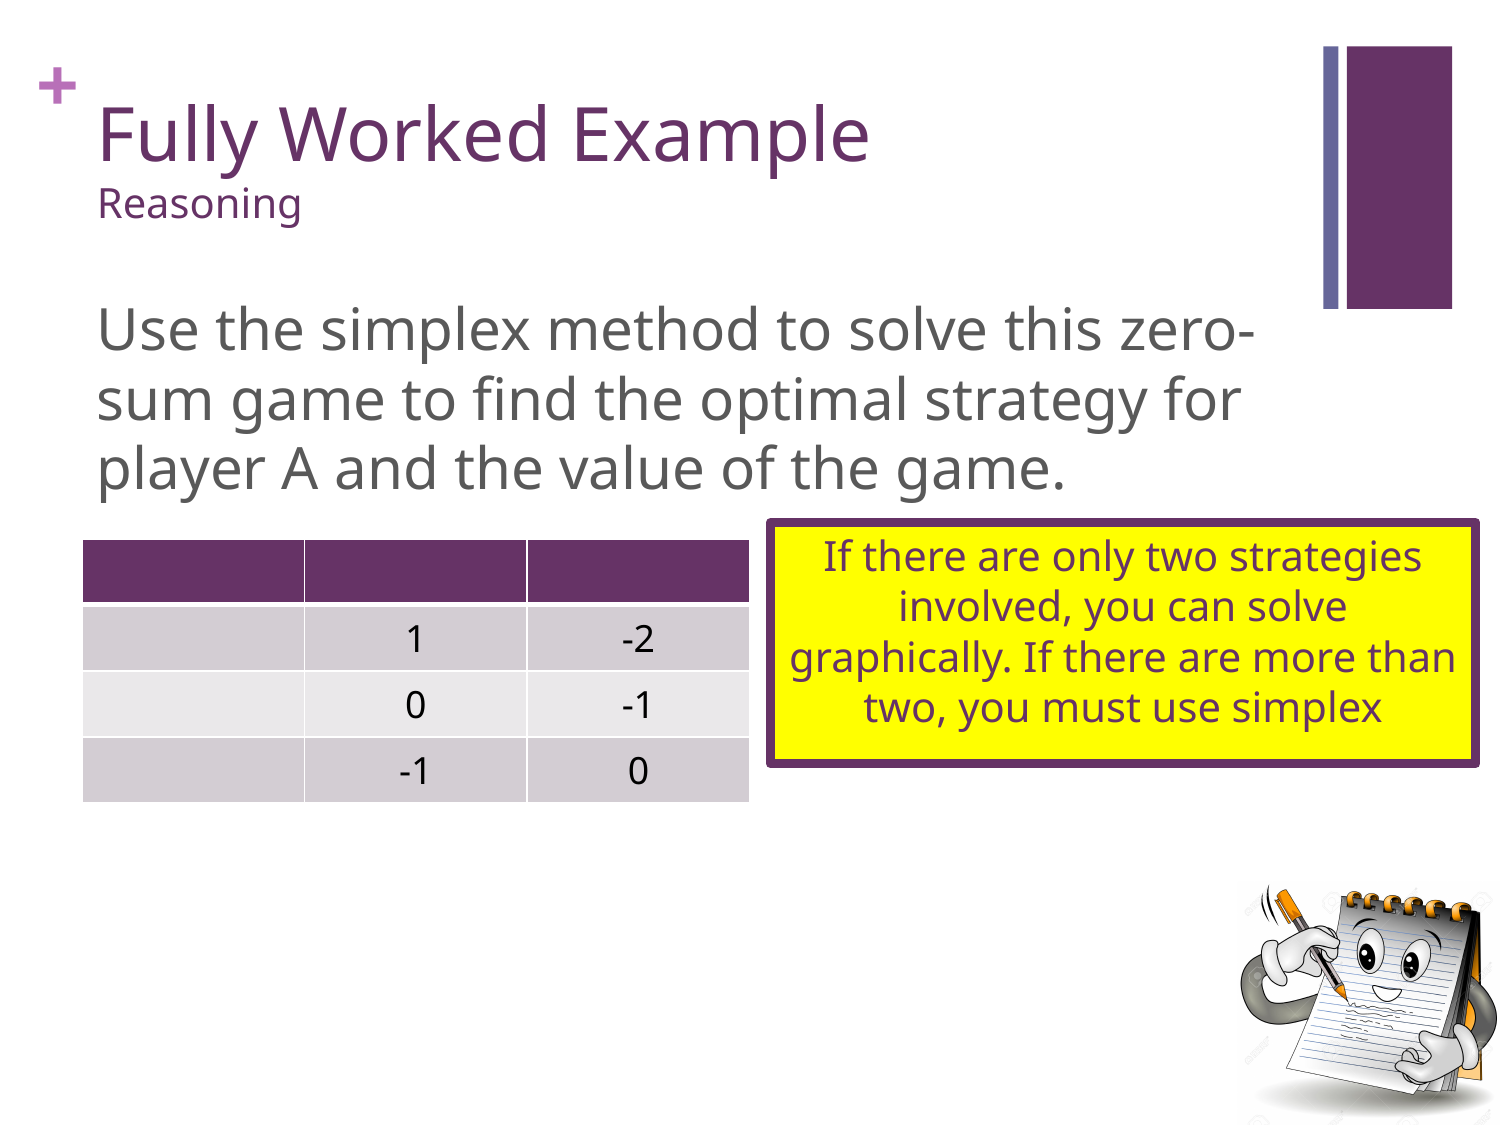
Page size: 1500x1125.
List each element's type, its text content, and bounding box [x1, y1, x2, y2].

title Fully Worked Example Reasoning [81, 79, 1322, 263]
picture [1237, 881, 1500, 1125]
list Use the simplex method to solve this zero-sum game to find the optimal strategy for player A and the value of the game. [81, 284, 1322, 909]
text_box If there are only two strategies involved, you can solve graphically. If there are more than two, you must use simplex [770, 522, 1476, 764]
